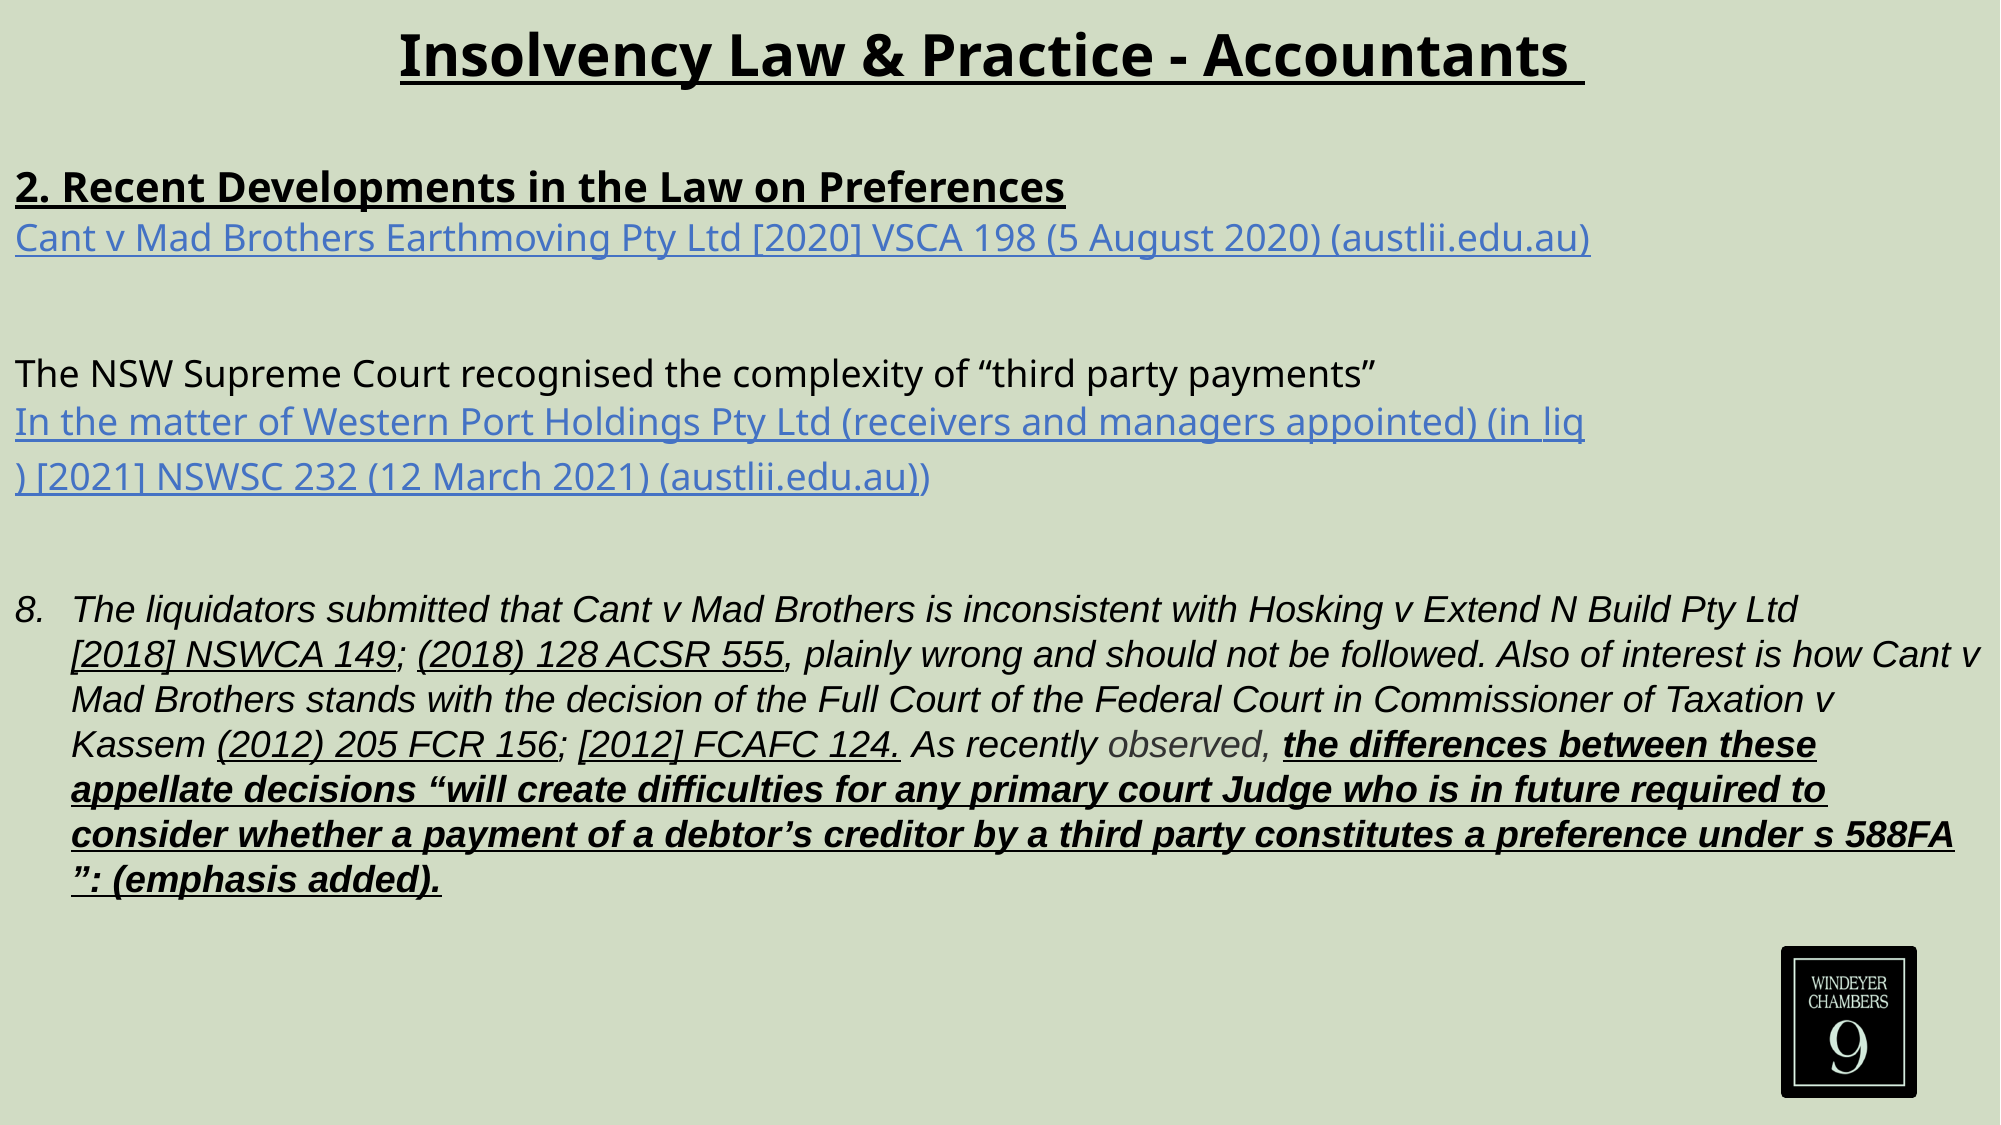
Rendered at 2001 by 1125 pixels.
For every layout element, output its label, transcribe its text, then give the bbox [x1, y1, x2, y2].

text_box 2. Recent Developments in the Law on Preferences Cant v Mad Brothers Earthmoving Pty Ltd [2020] VSCA 198 (5 August 2020) (austlii.edu.au) The NSW Supreme Court recognised the complexity of “third party payments” In the matter of Western Port Holdings Pty Ltd (receivers and managers appointed) (in liq) [2021] NSWSC 232 (12 March 2021) (austlii.edu.au)) The liquidators submitted that Cant v Mad Brothers is inconsistent with Hosking v Extend N Build Pty Ltd [2018] NSWCA 149; (2018) 128 ACSR 555, plainly wrong and should not be followed. Also of interest is how Cant v Mad Brothers stands with the decision of the Full Court of the Federal Court in Commissioner of Taxation v Kassem (2012) 205 FCR 156; [2012] FCAFC 124. As recently observed, the differences between these appellate decisions “will create difficulties for any primary court Judge who is in future required to consider whether a payment of a debtor’s creditor by a third party constitutes a preference under s 588FA”: (emphasis added). [0, 128, 2000, 1073]
text_box Insolvency Law & Practice - Accountants [0, 0, 2000, 118]
picture [1790, 955, 1908, 1089]
